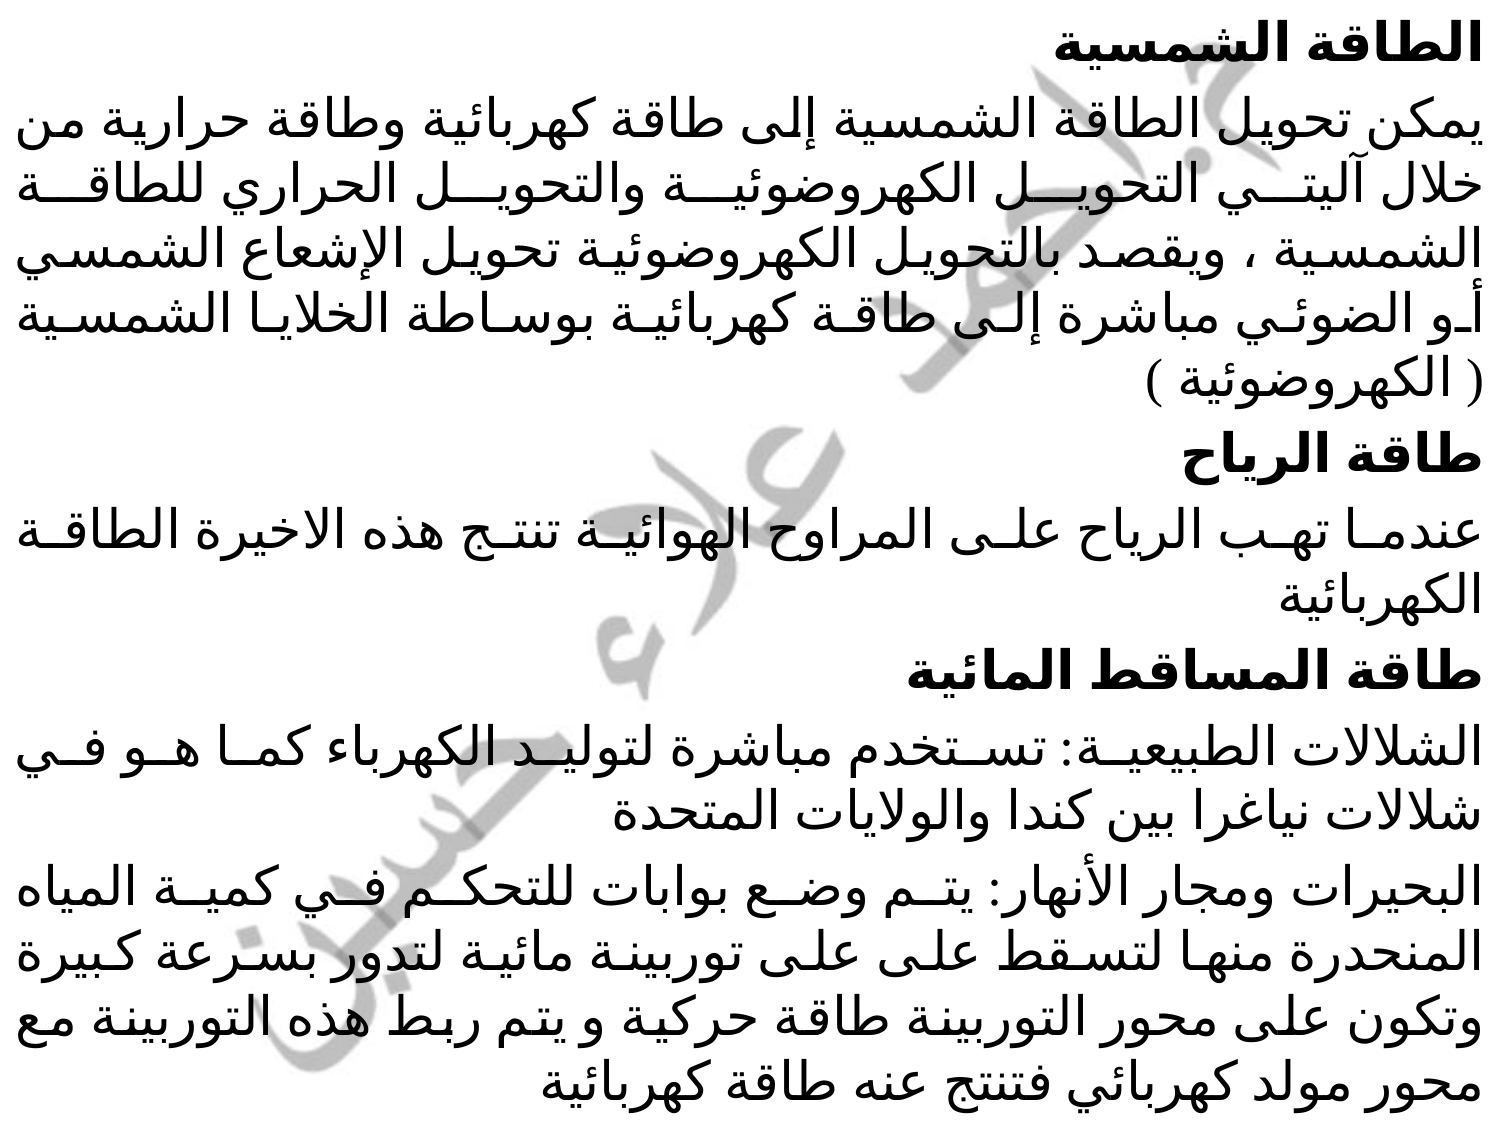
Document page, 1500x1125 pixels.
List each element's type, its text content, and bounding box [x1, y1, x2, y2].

subtitle الطاقة الشمسية يمكن تحويل الطاقة الشمسية إلى طاقة كهربائية وطاقة حرارية من خلال آليتي التحويل الكهروضوئية والتحويل الحراري للطاقة الشمسية ، ويقصد بالتحويل الكهروضوئية تحويل الإشعاع الشمسي أو الضوئي مباشرة إلى طاقة كهربائية بوساطة الخلايا الشمسية ( الكهروضوئية ) طاقة الرياح عندما تهب الرياح على المراوح الهوائية تنتج هذه الاخيرة الطاقة الكهربائية طاقة المساقط المائية الشلالات الطبيعية: تستخدم مباشرة لتوليد الكهرباء كما هو في شلالات نياغرا بين كندا والولايات المتحدة البحيرات ومجار الأنهار: يتم وضع بوابات للتحكم في كمية المياه المنحدرة منها لتسقط على على توربينة مائية لتدور بسرعة كبيرة وتكون على محور التوربينة طاقة حركية و يتم ربط هذه التوربينة مع محور مولد كهربائي فتنتج عنه طاقة كهربائية [0, 0, 1500, 1125]
